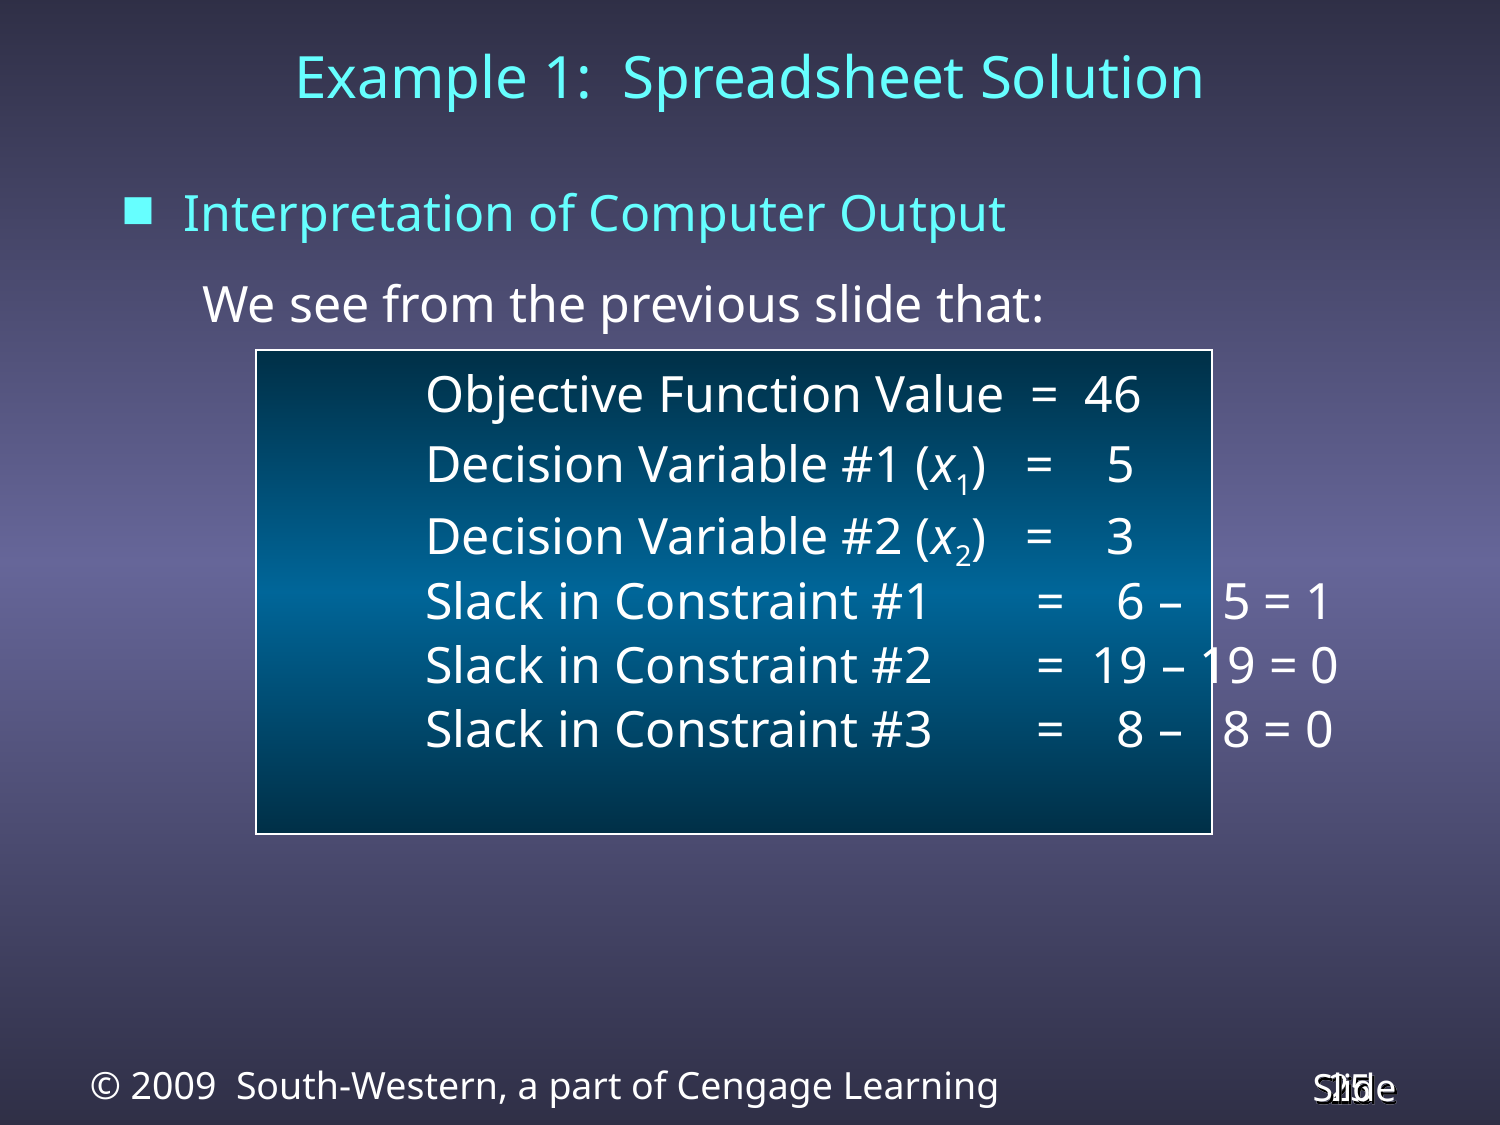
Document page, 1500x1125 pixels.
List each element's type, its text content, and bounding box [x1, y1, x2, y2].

list Interpretation of Computer Output We see from the previous slide that: Objective Function Value = 46 Decision Variable #1 (x1) = 5 Decision Variable #2 (x2) = 3 Slack in Constraint #1 = 6 – 5 = 1 Slack in Constraint #2 = 19 – 19 = 0 Slack in Constraint #3 = 8 – 8 = 0 [112, 181, 1407, 790]
title Example 1: Spreadsheet Solution [112, 8, 1388, 143]
text_box [256, 790, 1213, 835]
